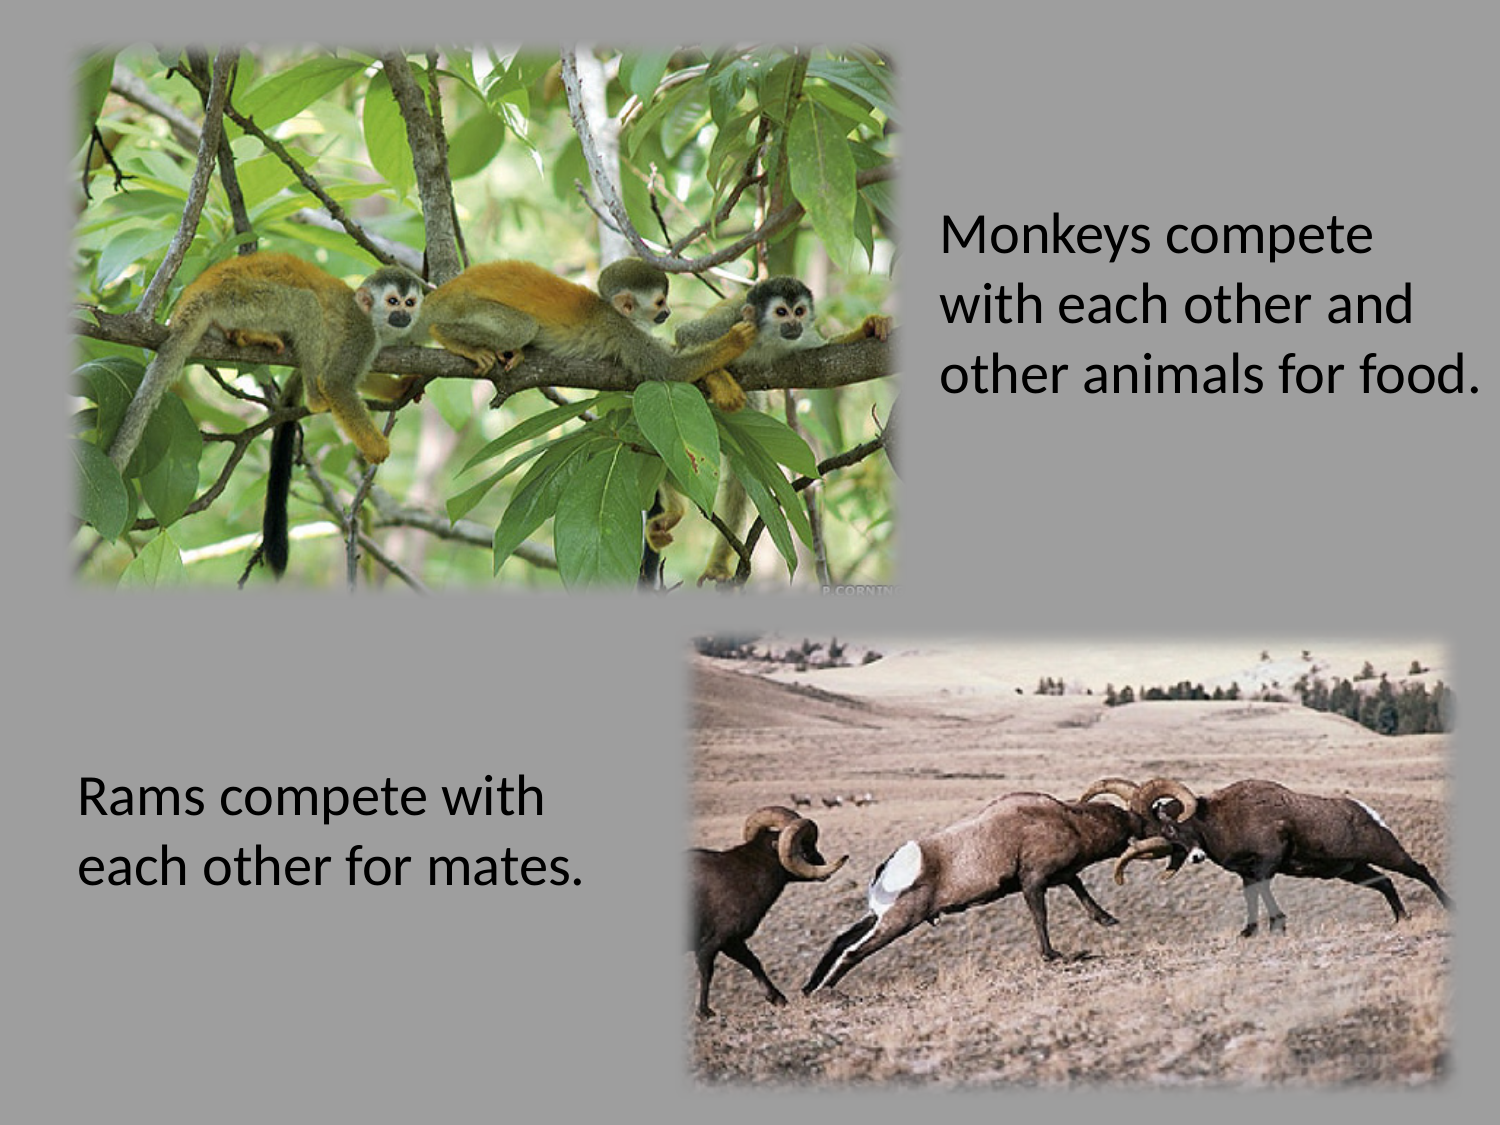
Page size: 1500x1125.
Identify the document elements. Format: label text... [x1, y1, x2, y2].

text_box Monkeys compete with each other and other animals for food. [924, 187, 1500, 413]
text_box Rams compete with each other for mates. [62, 749, 638, 905]
picture [62, 37, 907, 601]
picture [674, 624, 1463, 1101]
